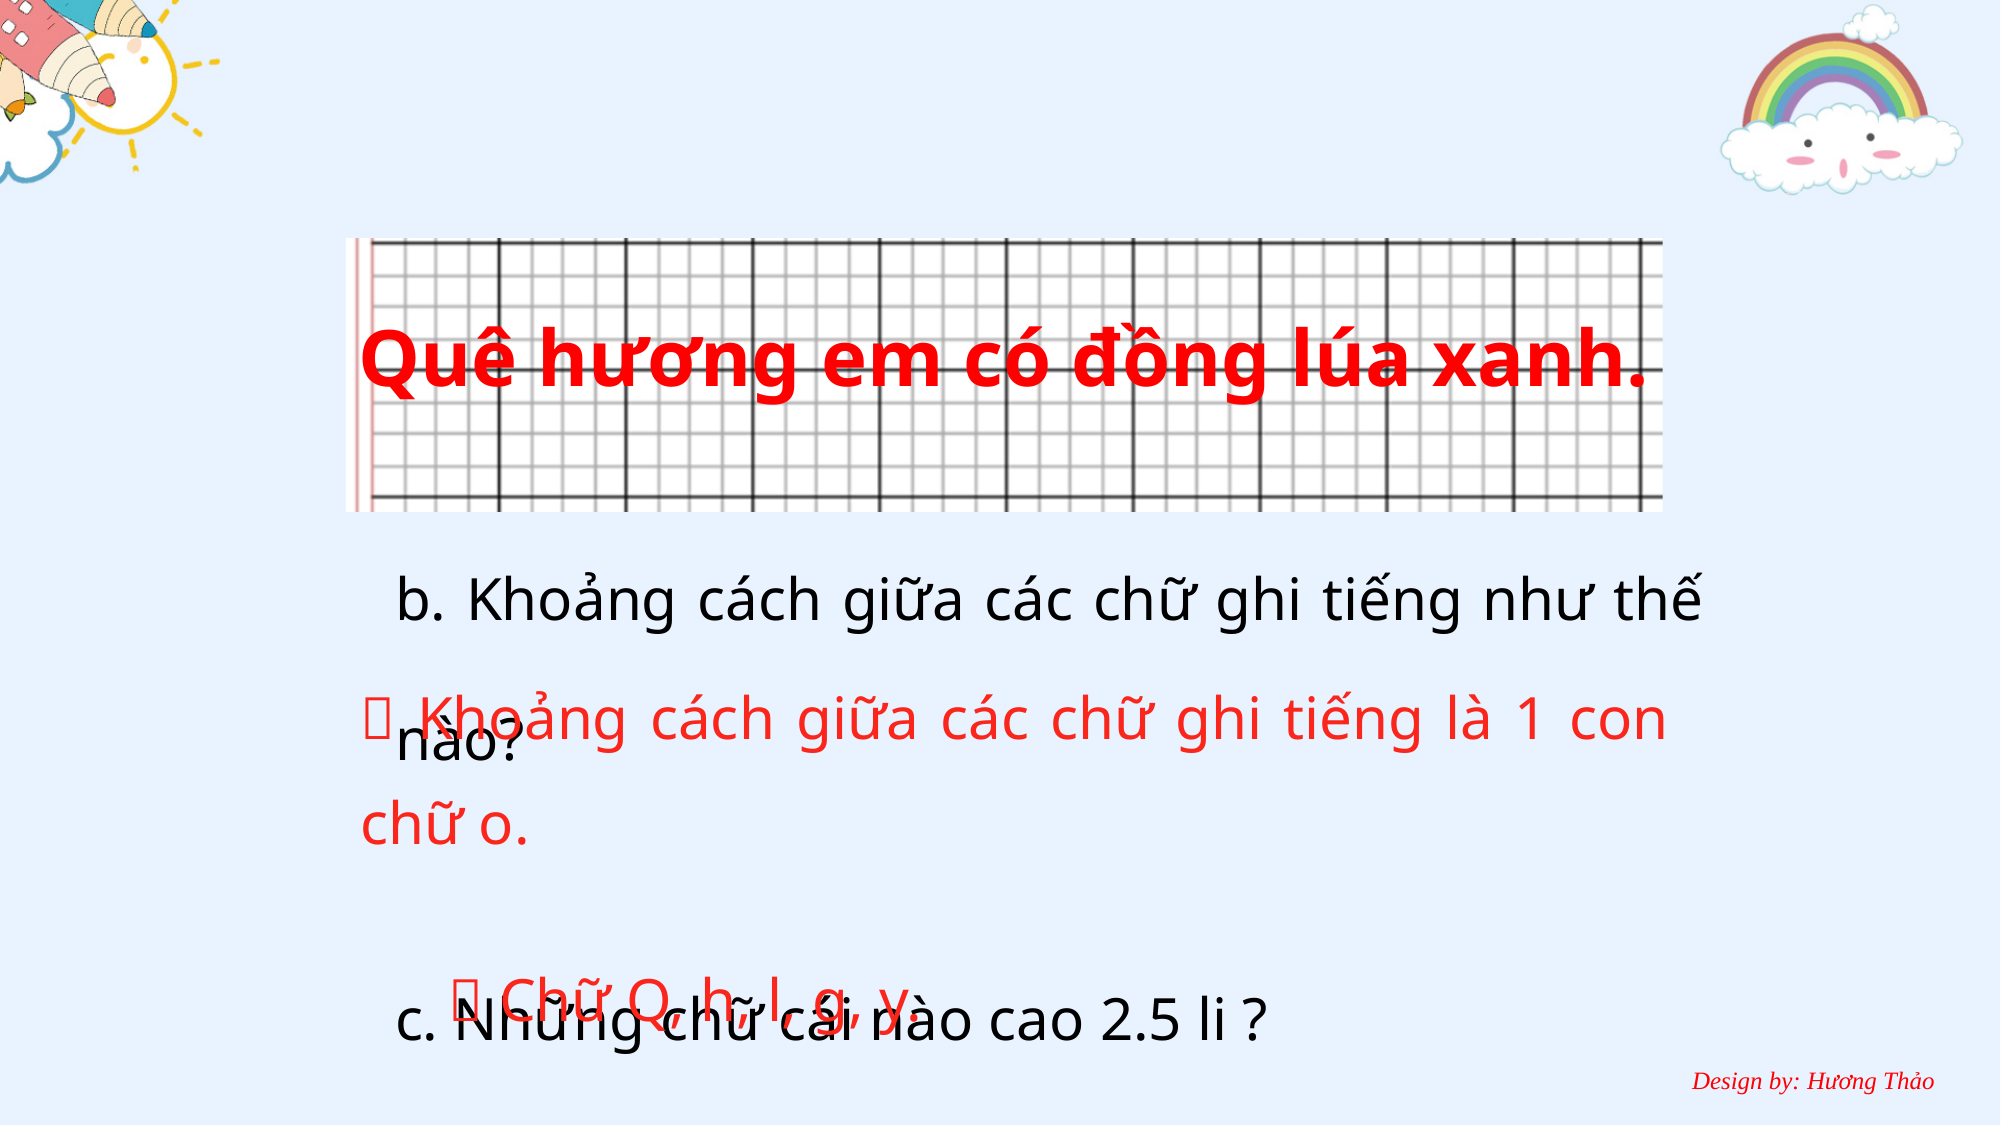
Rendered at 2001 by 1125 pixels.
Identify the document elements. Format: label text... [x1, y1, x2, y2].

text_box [323, 238, 1676, 512]
picture [0, 0, 2001, 1125]
text_box  Chữ Q, h, l, g, y. [434, 921, 1773, 1041]
text_box  Khoảng cách giữa các chữ ghi tiếng là 1 con chữ o. [345, 638, 1685, 864]
text_box b. Khoảng cách giữa các chữ ghi tiếng như thế nào? c. Những chữ cái nào cao 2.5 li ? [380, 484, 1719, 1060]
